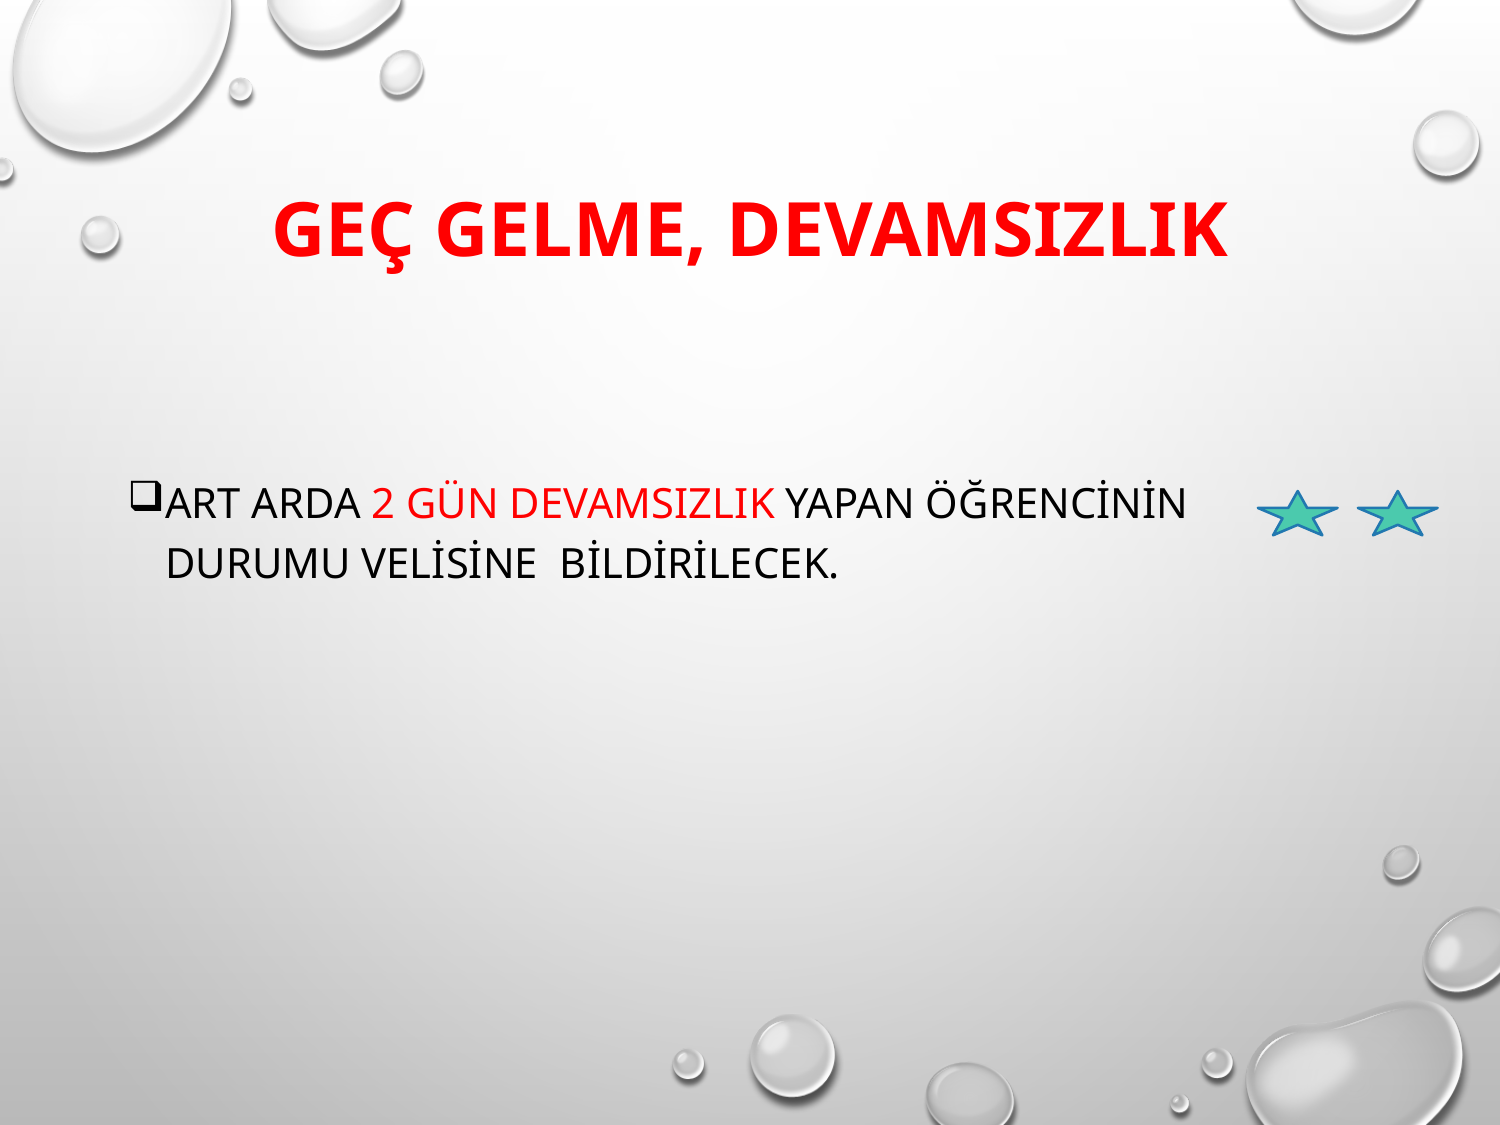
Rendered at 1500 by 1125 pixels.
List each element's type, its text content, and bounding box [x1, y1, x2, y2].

picture [0, 0, 1500, 1125]
list Art arda 2 gün devamsızlık yapan öğrencinin durumu velisine bildirilecek. [112, 388, 1388, 950]
text_box [1356, 489, 1439, 537]
title Geç Gelme, Devamsızlık [112, 101, 1388, 364]
text_box [1256, 489, 1339, 537]
